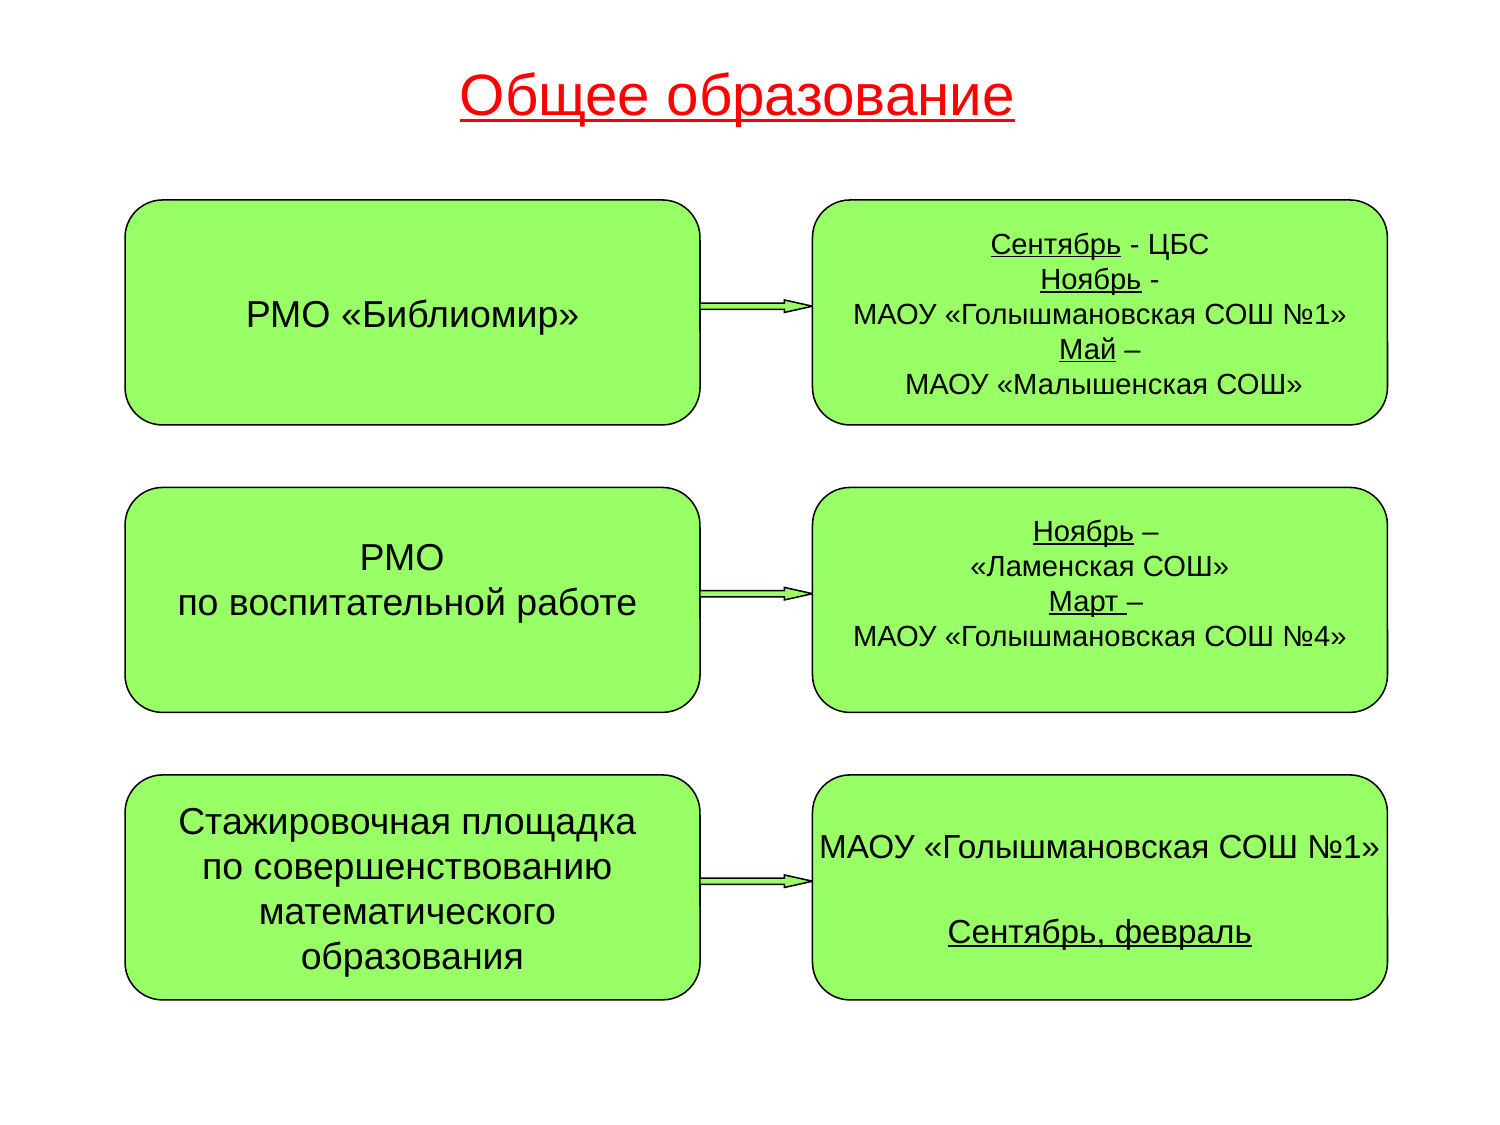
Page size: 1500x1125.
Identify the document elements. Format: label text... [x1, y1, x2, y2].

text_box Сентябрь - ЦБС Ноябрь - МАОУ «Голышмановская СОШ №1» Май – МАОУ «Малышенская СОШ» [812, 199, 1388, 425]
list Общее образование [62, 50, 1413, 168]
text_box Ноябрь – «Ламенская СОШ» Март – МАОУ «Голышмановская СОШ №4» [812, 487, 1388, 713]
text_box РМО по воспитательной работе [125, 487, 701, 713]
text_box Стажировочная площадка по совершенствованию математического образования [125, 774, 701, 1000]
text_box [699, 874, 813, 888]
text_box [699, 587, 813, 600]
text_box РМО «Библиомир» [125, 199, 701, 425]
text_box [699, 299, 813, 313]
text_box МАОУ «Голышмановская СОШ №1» Сентябрь, февраль [812, 774, 1388, 1000]
